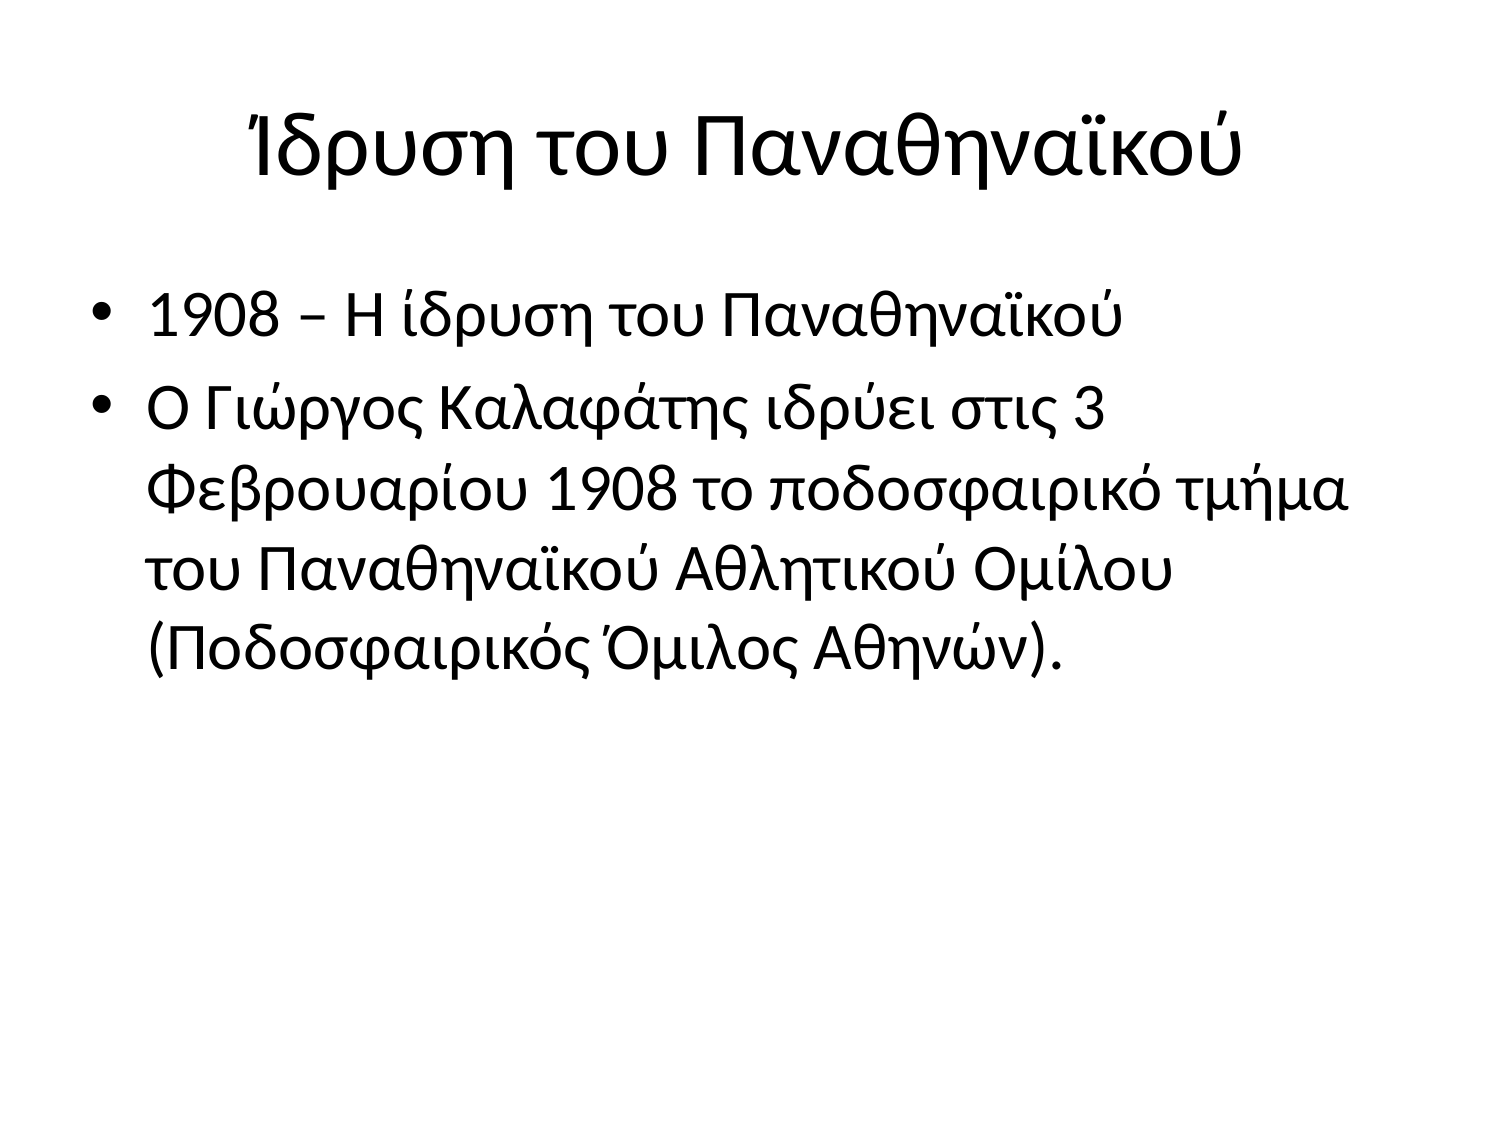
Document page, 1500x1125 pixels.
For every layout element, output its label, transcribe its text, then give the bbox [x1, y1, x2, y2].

title Ίδρυση του Παναθηναϊκού [75, 45, 1425, 233]
list 1908 – Η ίδρυση του Παναθηναϊκού Ο Γιώργος Καλαφάτης ιδρύει στις 3 Φεβρουαρίου 1908 το ποδοσφαιρικό τμήμα του Παναθηναϊκού Αθλητικού Ομίλου (Ποδοσφαιρικός Όμιλος Αθηνών). [75, 262, 1425, 1005]
